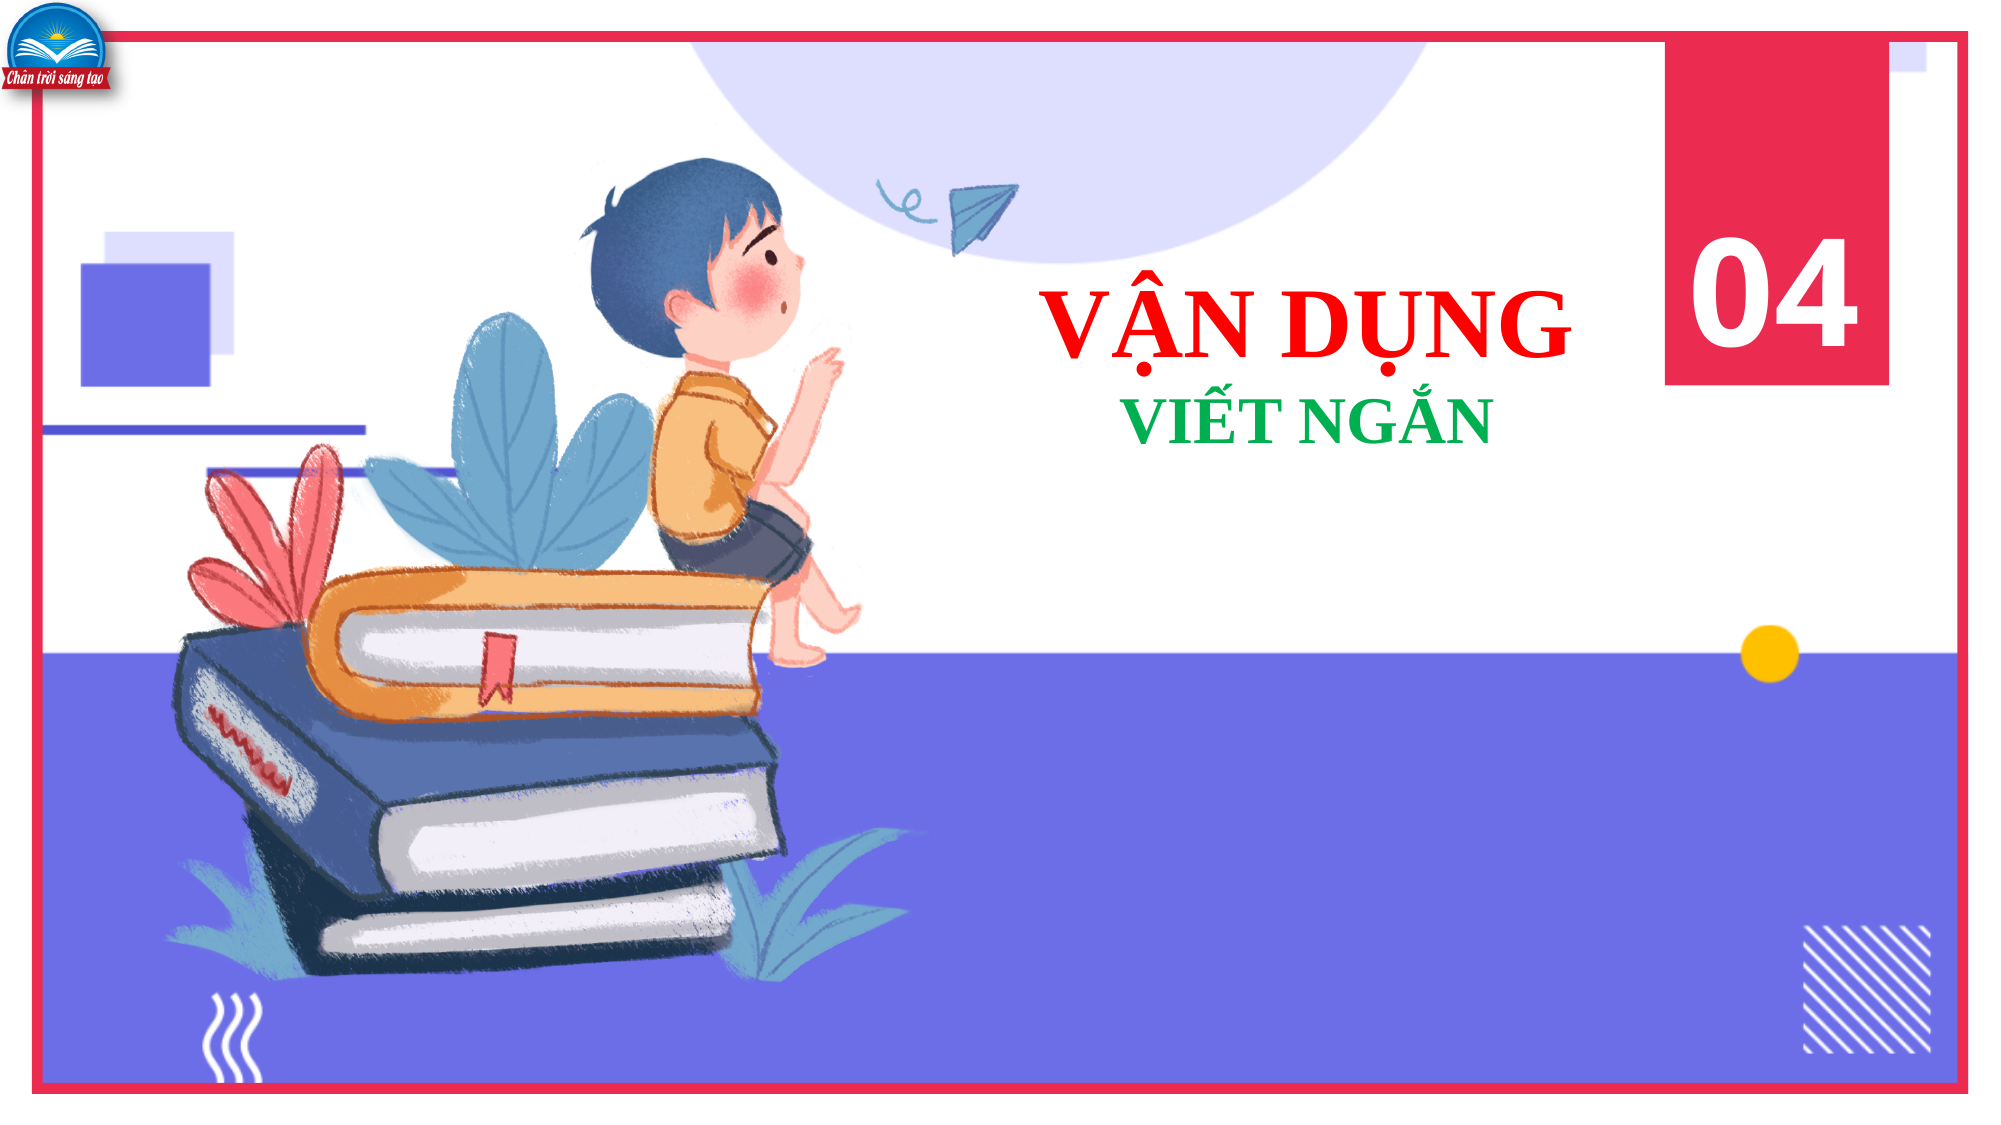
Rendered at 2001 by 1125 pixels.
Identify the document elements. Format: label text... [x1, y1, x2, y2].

text_box 04 [1661, 0, 1888, 385]
picture [0, 0, 1957, 1125]
text_box VẬN DỤNG VIẾT NGẮN [901, 250, 1714, 465]
